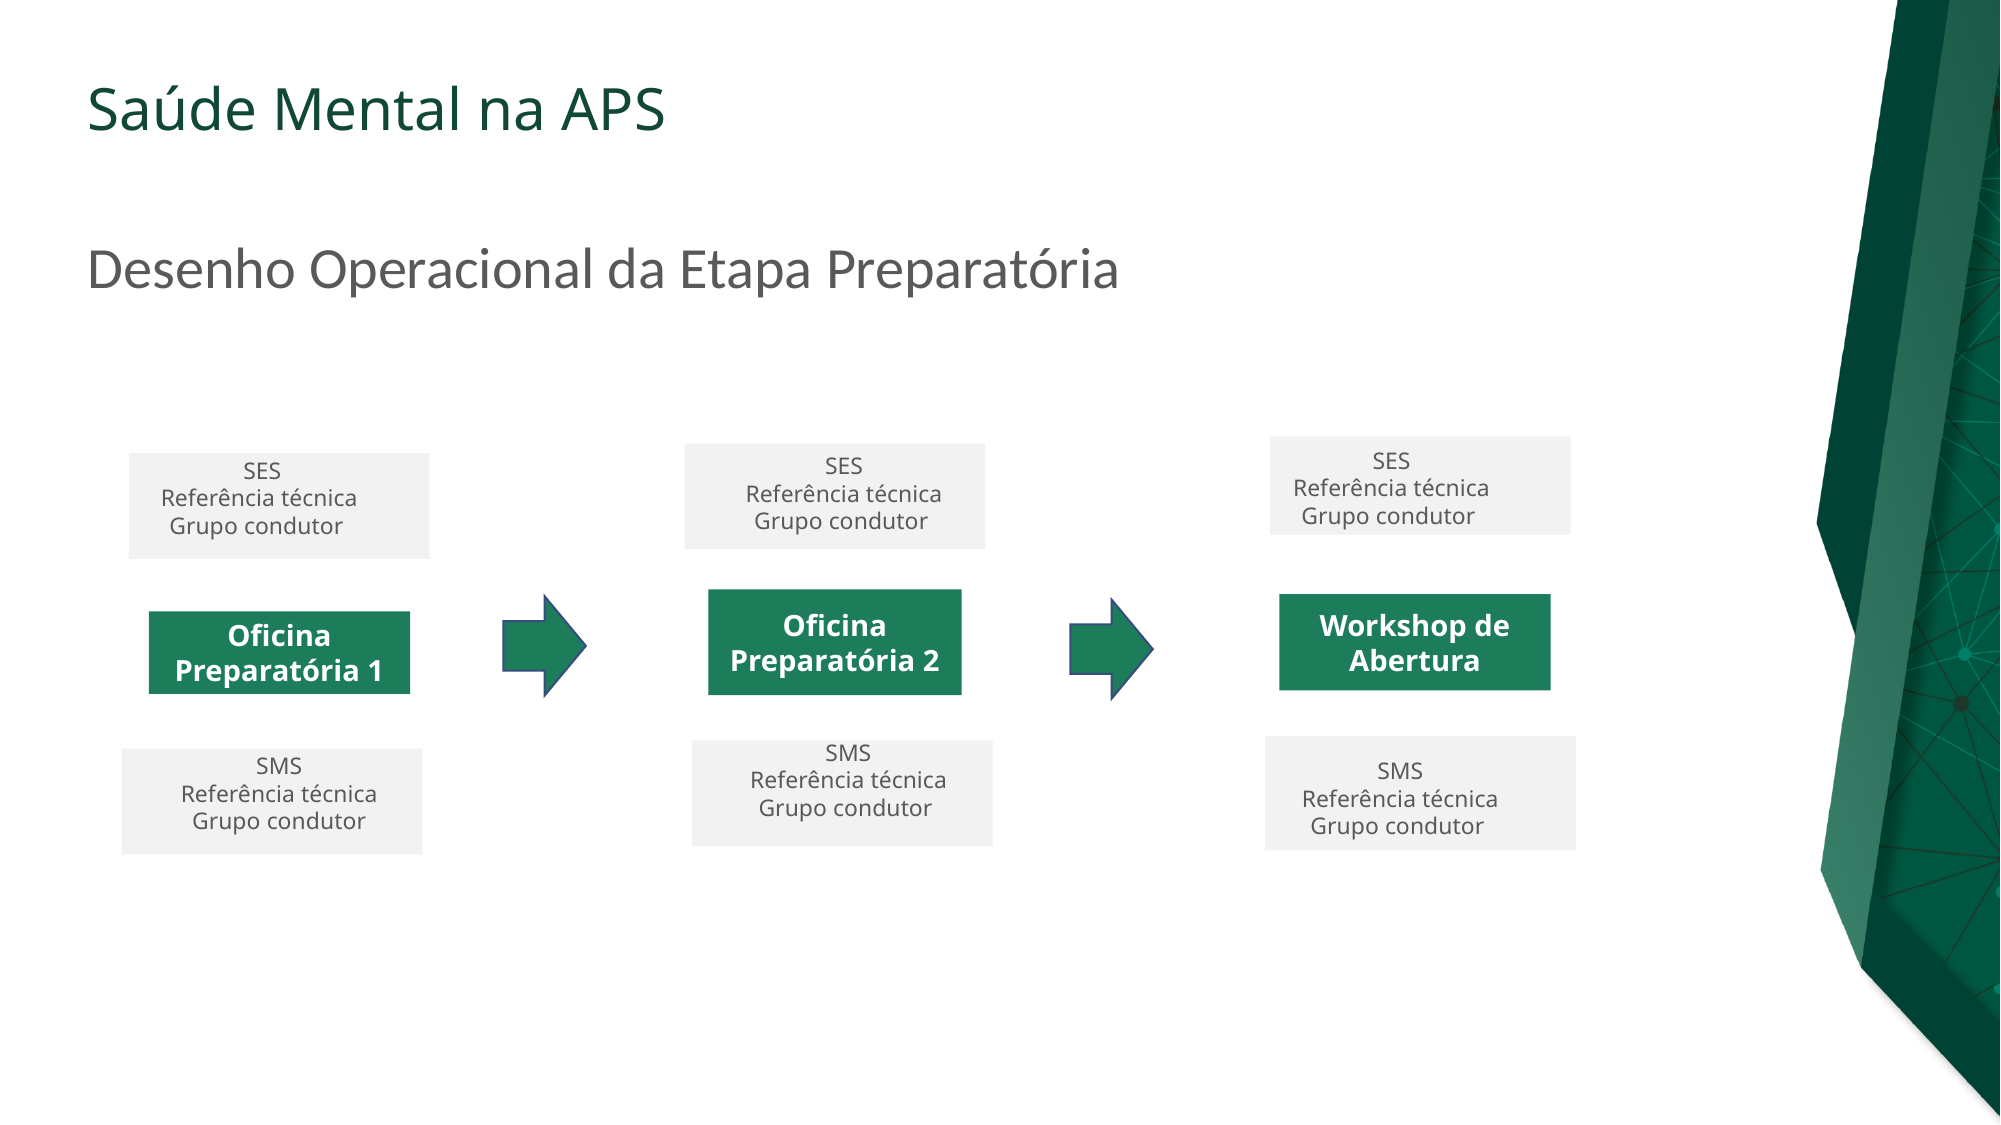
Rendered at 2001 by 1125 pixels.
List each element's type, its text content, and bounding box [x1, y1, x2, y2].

text_box SES Referência técnica Grupo condutor [109, 449, 410, 547]
text_box [1269, 435, 1572, 536]
text_box [121, 748, 423, 855]
text_box SMS Referência técnica Grupo condutor [128, 744, 431, 842]
text_box [1264, 735, 1577, 851]
text_box SMS Referência técnica Grupo condutor [1250, 749, 1551, 847]
text_box Workshop de Abertura [1279, 594, 1551, 691]
text_box [128, 452, 431, 560]
text_box [502, 593, 588, 699]
text_box SES Referência técnica Grupo condutor [1243, 439, 1541, 537]
text_box [684, 443, 986, 550]
title Desenho Operacional da Etapa Preparatória [72, 160, 1722, 379]
text_box SES Referência técnica Grupo condutor [696, 444, 992, 542]
text_box SMS Referência técnica Grupo condutor [701, 731, 996, 829]
picture [1816, 0, 2000, 1125]
text_box Oficina Preparatória 2 [708, 589, 962, 696]
text_box [691, 739, 994, 847]
text_box Oficina Preparatória 1 [148, 611, 411, 694]
text_box [1069, 596, 1155, 702]
